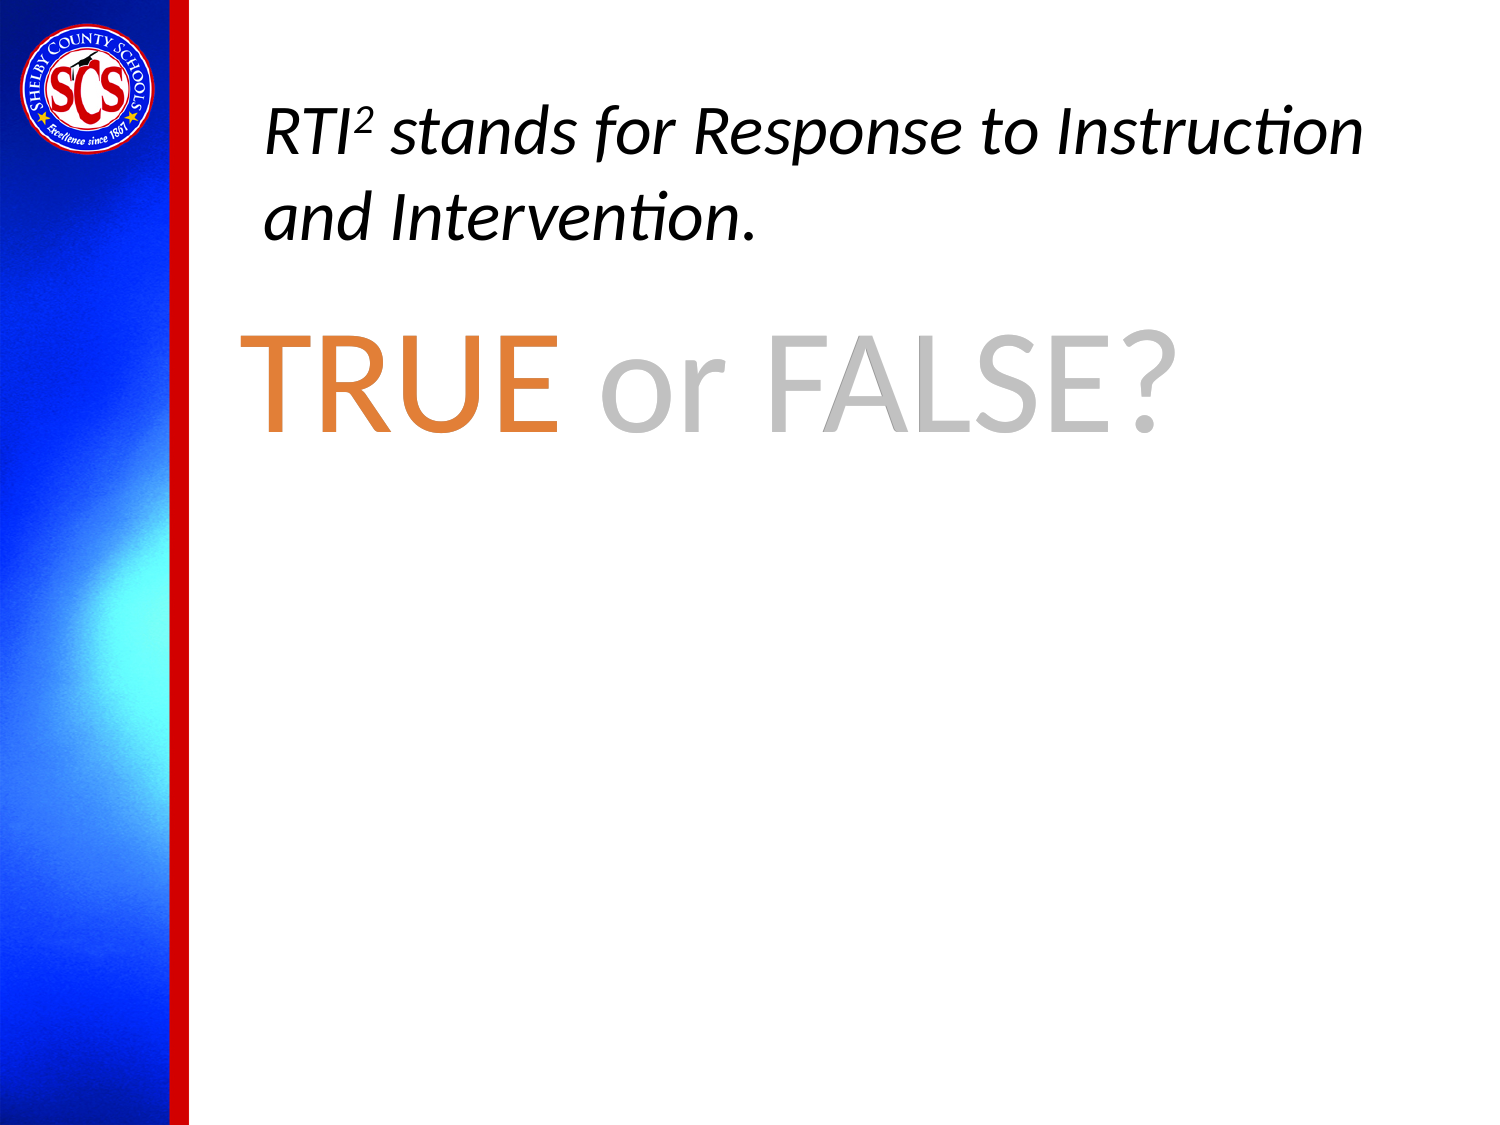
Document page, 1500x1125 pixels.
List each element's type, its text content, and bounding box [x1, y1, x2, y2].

title RTI2 stands for Response to Instruction and Intervention. [248, 75, 1388, 263]
picture [0, 0, 1500, 1125]
